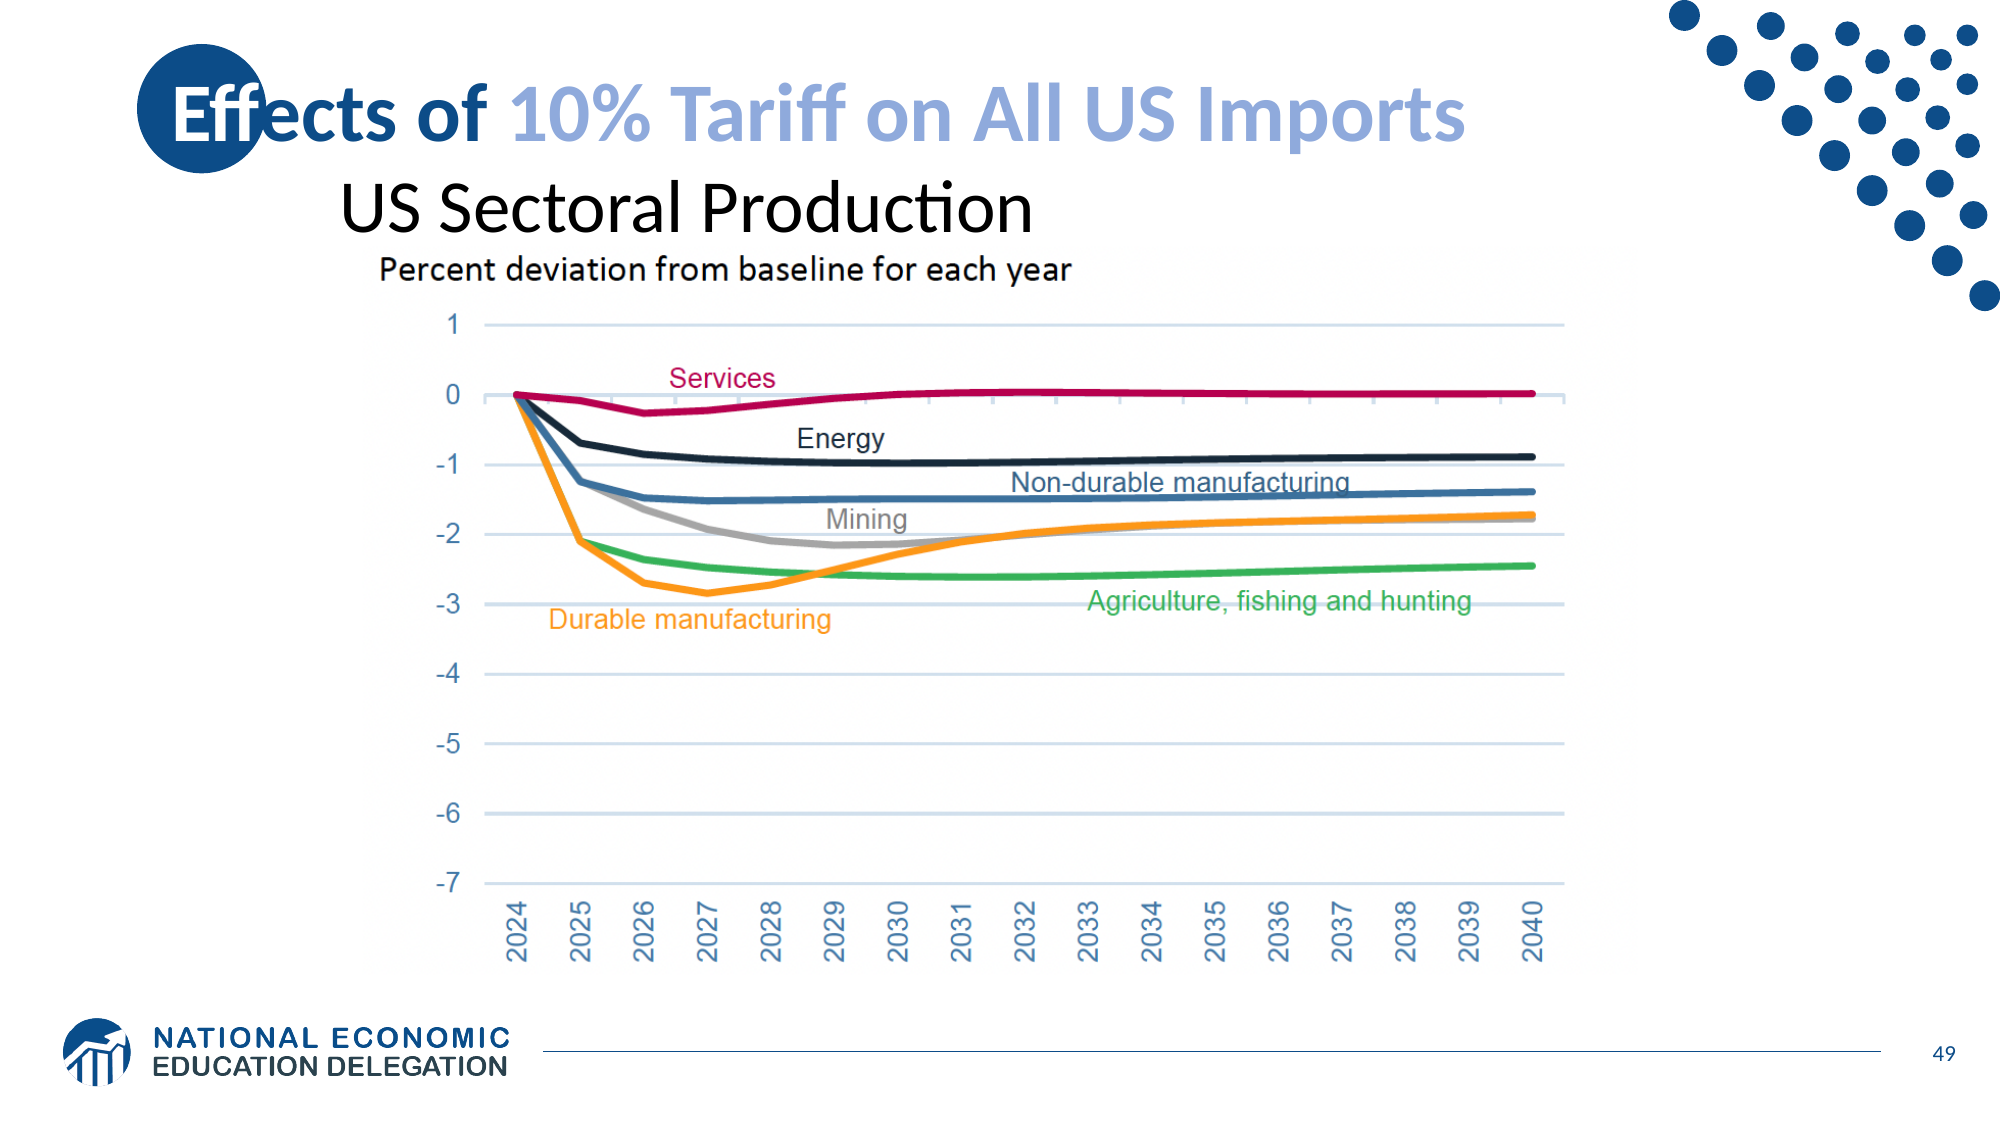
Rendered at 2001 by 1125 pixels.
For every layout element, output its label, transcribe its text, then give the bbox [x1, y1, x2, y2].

picture [362, 246, 1638, 975]
slide_number 49 [1521, 1022, 1972, 1082]
picture [55, 1013, 520, 1091]
text_box US Sectoral Production [324, 149, 1213, 255]
title Effects of 10% Tariff on All US Imports [137, 22, 1721, 208]
